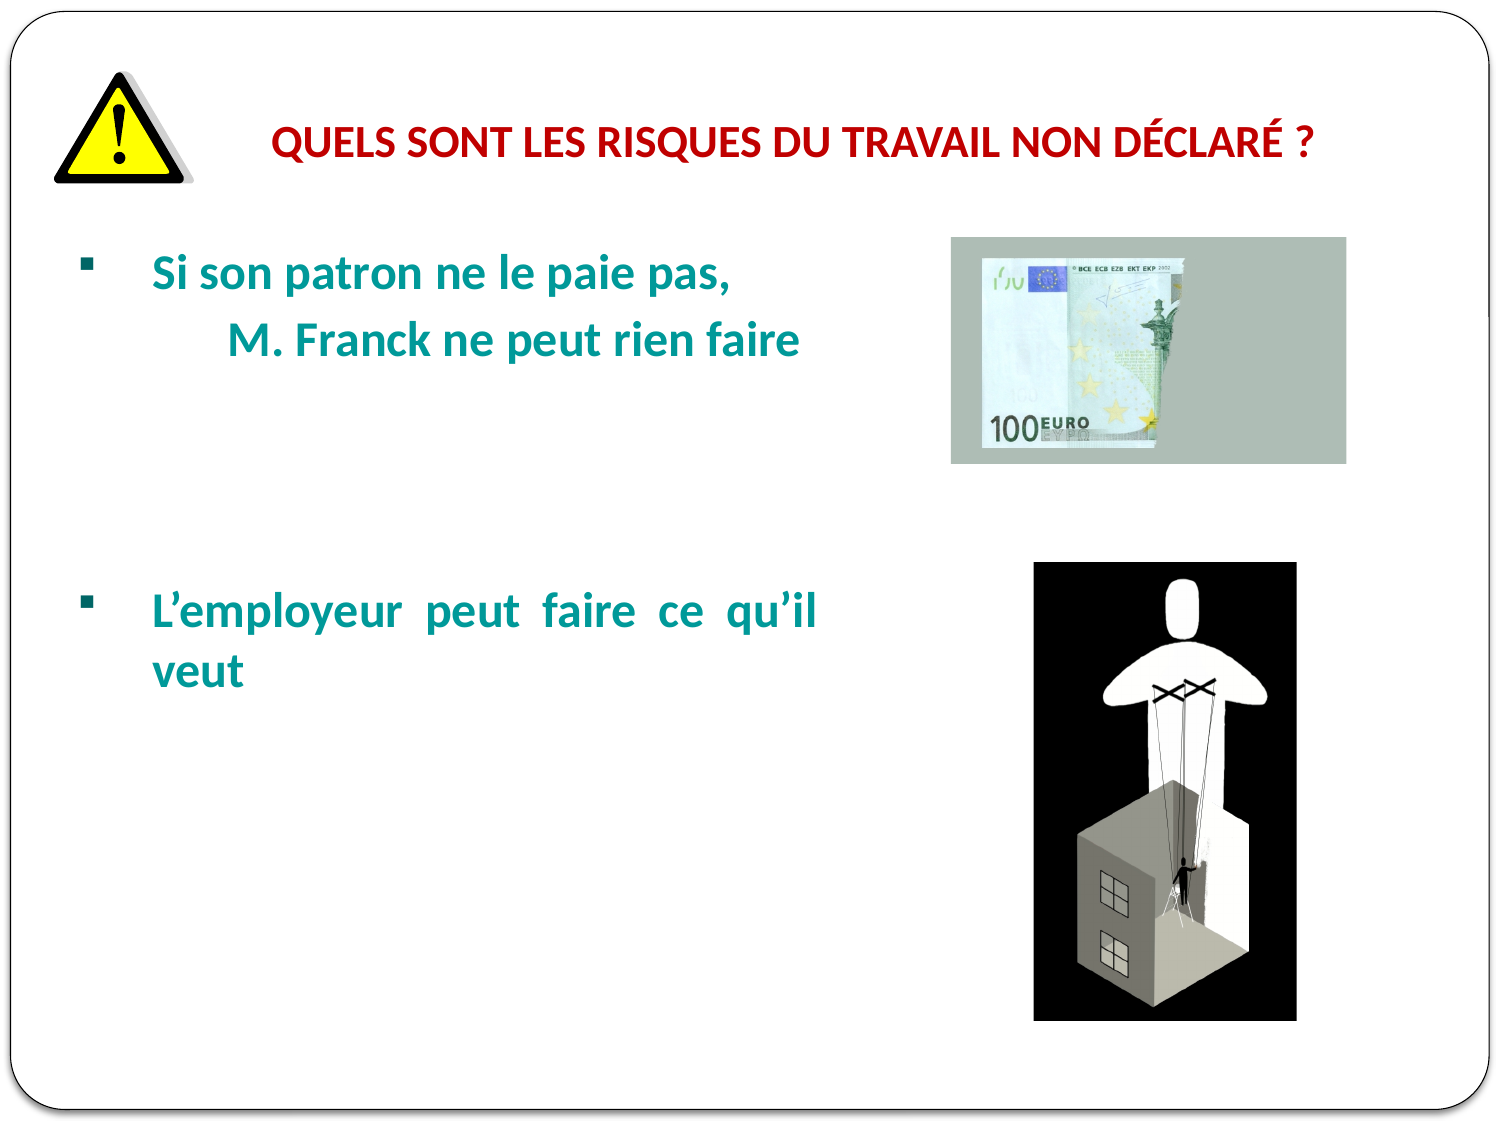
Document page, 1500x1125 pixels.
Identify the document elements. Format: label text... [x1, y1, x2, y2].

list Si son patron ne le paie pas, M. Franck ne peut rien faire L’employeur peut faire ce qu’il veut [53, 231, 833, 1035]
picture [52, 71, 195, 185]
picture [1033, 562, 1297, 1022]
picture [950, 236, 1347, 464]
title QUELS SONT LES RISQUES DU TRAVAIL NON DÉCLARÉ ? [123, 54, 1421, 185]
